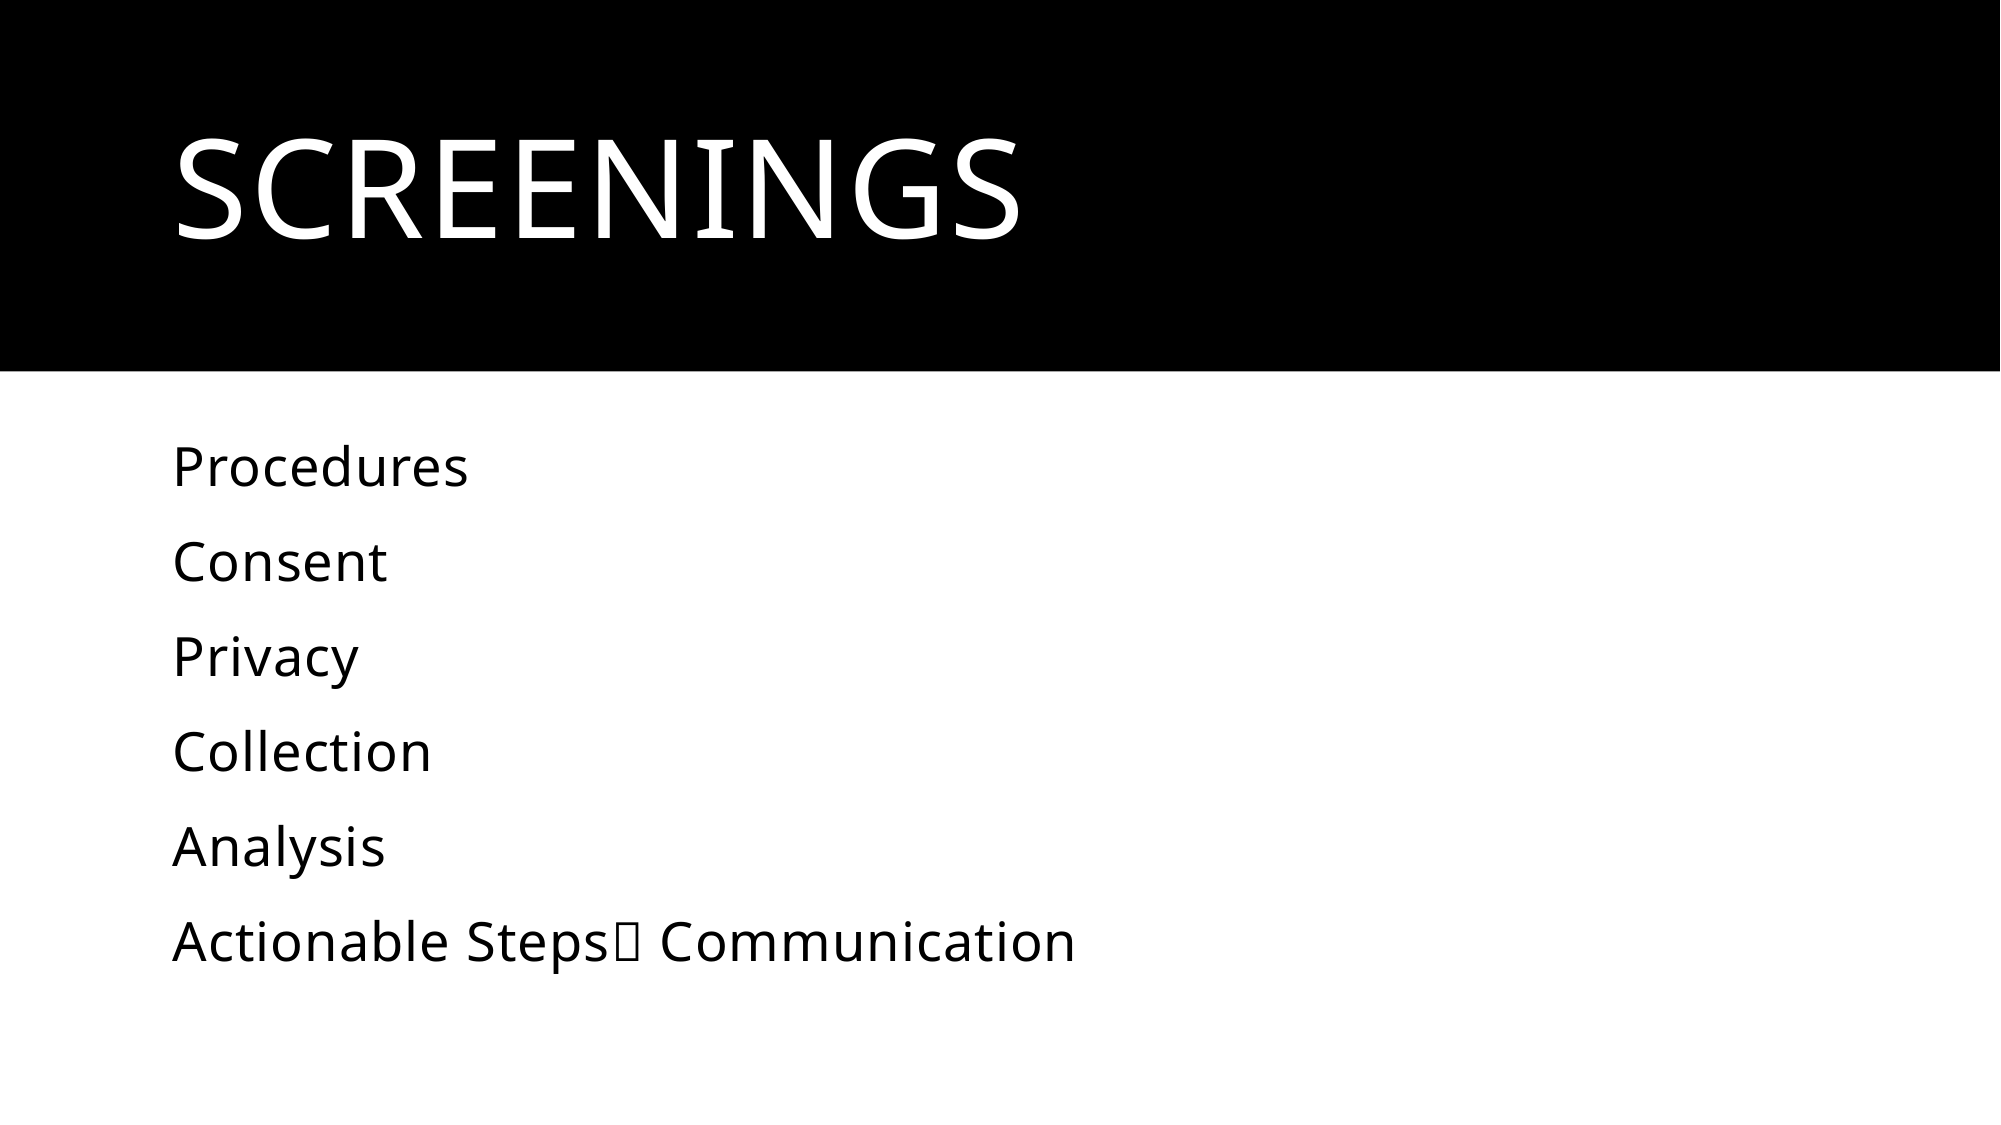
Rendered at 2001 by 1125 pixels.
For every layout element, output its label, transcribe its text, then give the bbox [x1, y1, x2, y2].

text_box Screenings [157, 54, 1842, 334]
list Procedures Consent Privacy Collection Analysis Actionable Steps Communication [157, 424, 1842, 1014]
